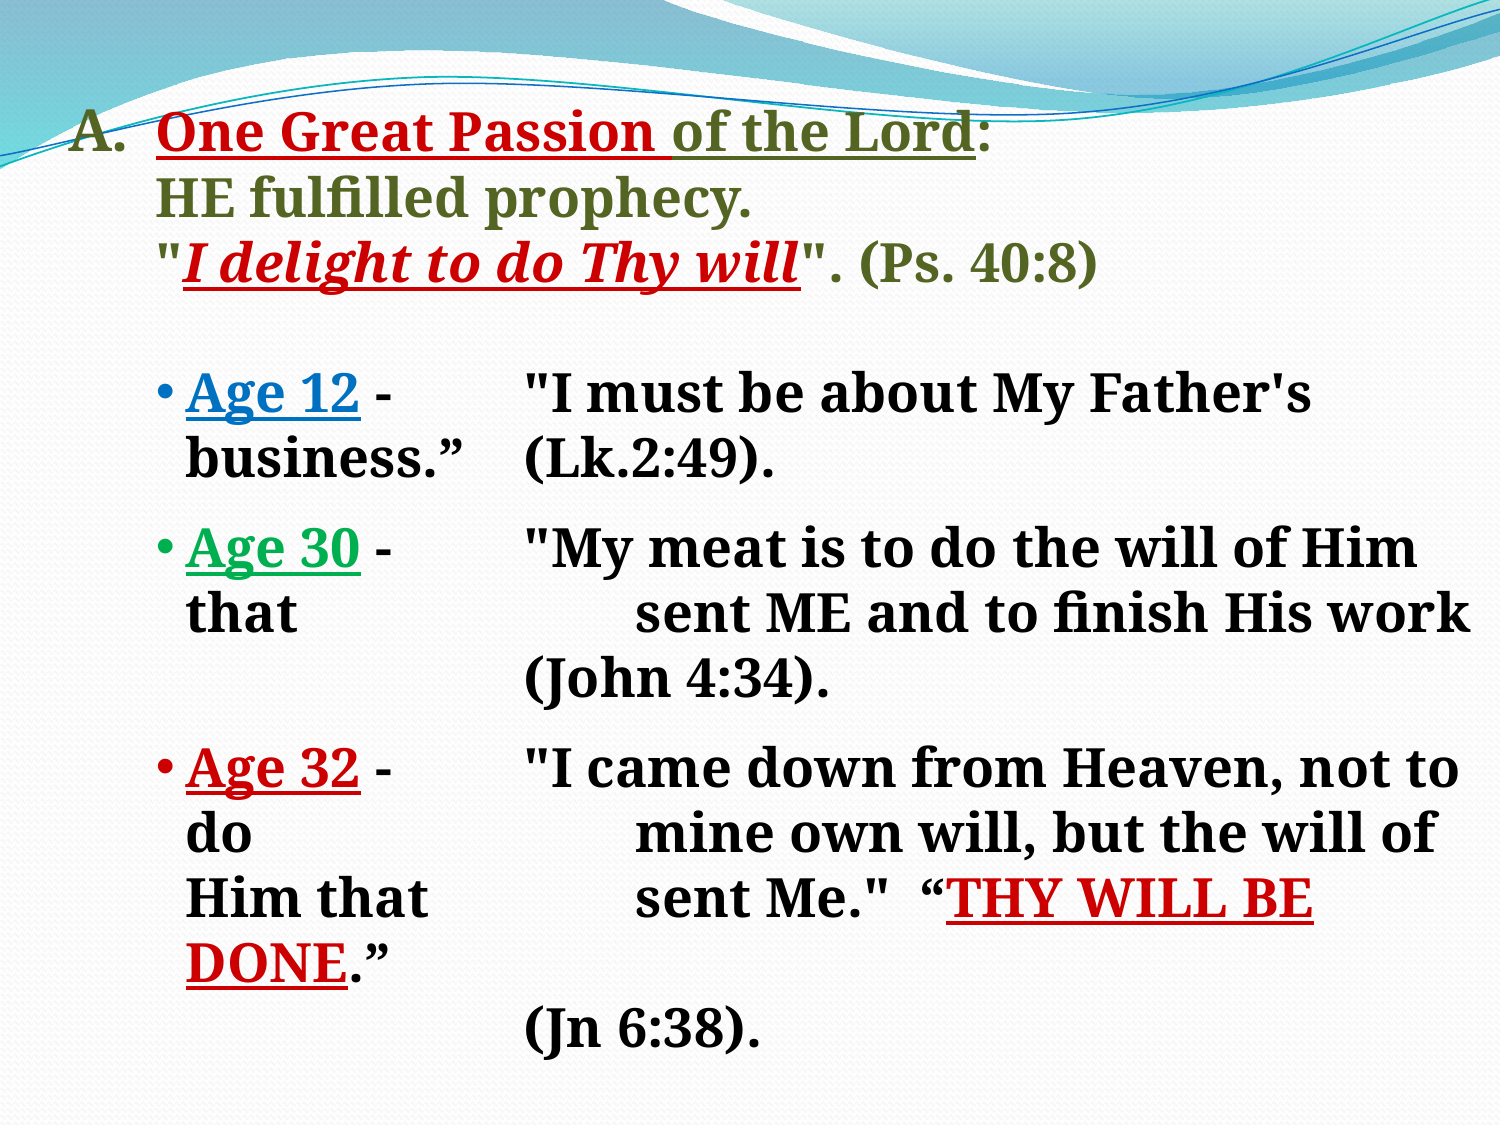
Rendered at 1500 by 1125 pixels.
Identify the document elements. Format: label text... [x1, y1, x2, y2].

text_box A. One Great Passion of the Lord: HE fulfilled prophecy. "I delight to do Thy will". (Ps. 40:8) Age 12 - "I must be about My Father's business.” (Lk.2:49). Age 30 - "My meat is to do the will of Him that sent ME and to finish His work (John 4:34). Age 32 - "I came down from Heaven, not to do mine own will, but the will of Him that sent Me." “THY WILL BE DONE.” (Jn 6:38). [53, 85, 1500, 1066]
